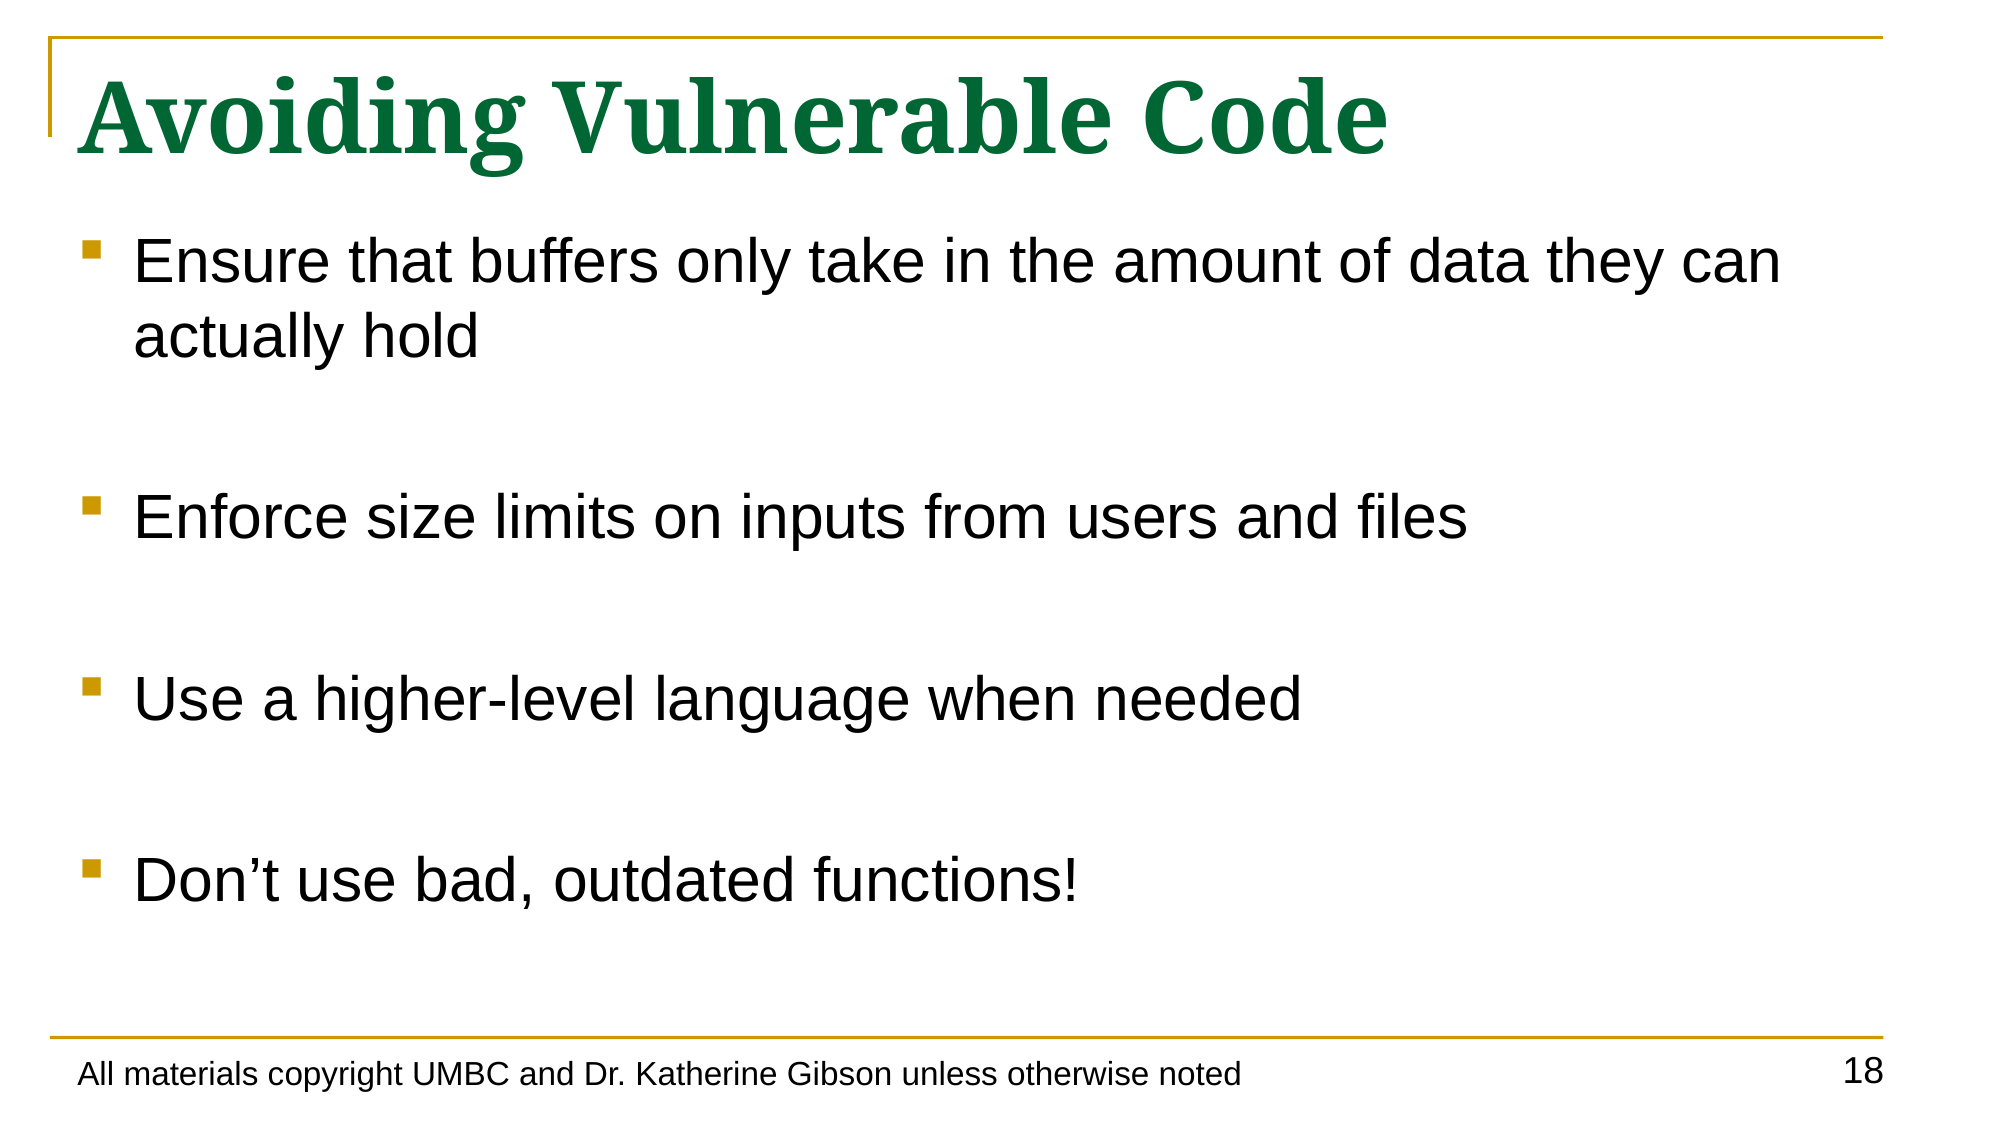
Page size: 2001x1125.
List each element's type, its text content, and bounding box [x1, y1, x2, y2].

list Ensure that buffers only take in the amount of data they can actually hold Enforce size limits on inputs from users and files Use a higher-level language when needed Don’t use bad, outdated functions! [62, 212, 1899, 1005]
title Avoiding Vulnerable Code [62, 45, 1899, 212]
